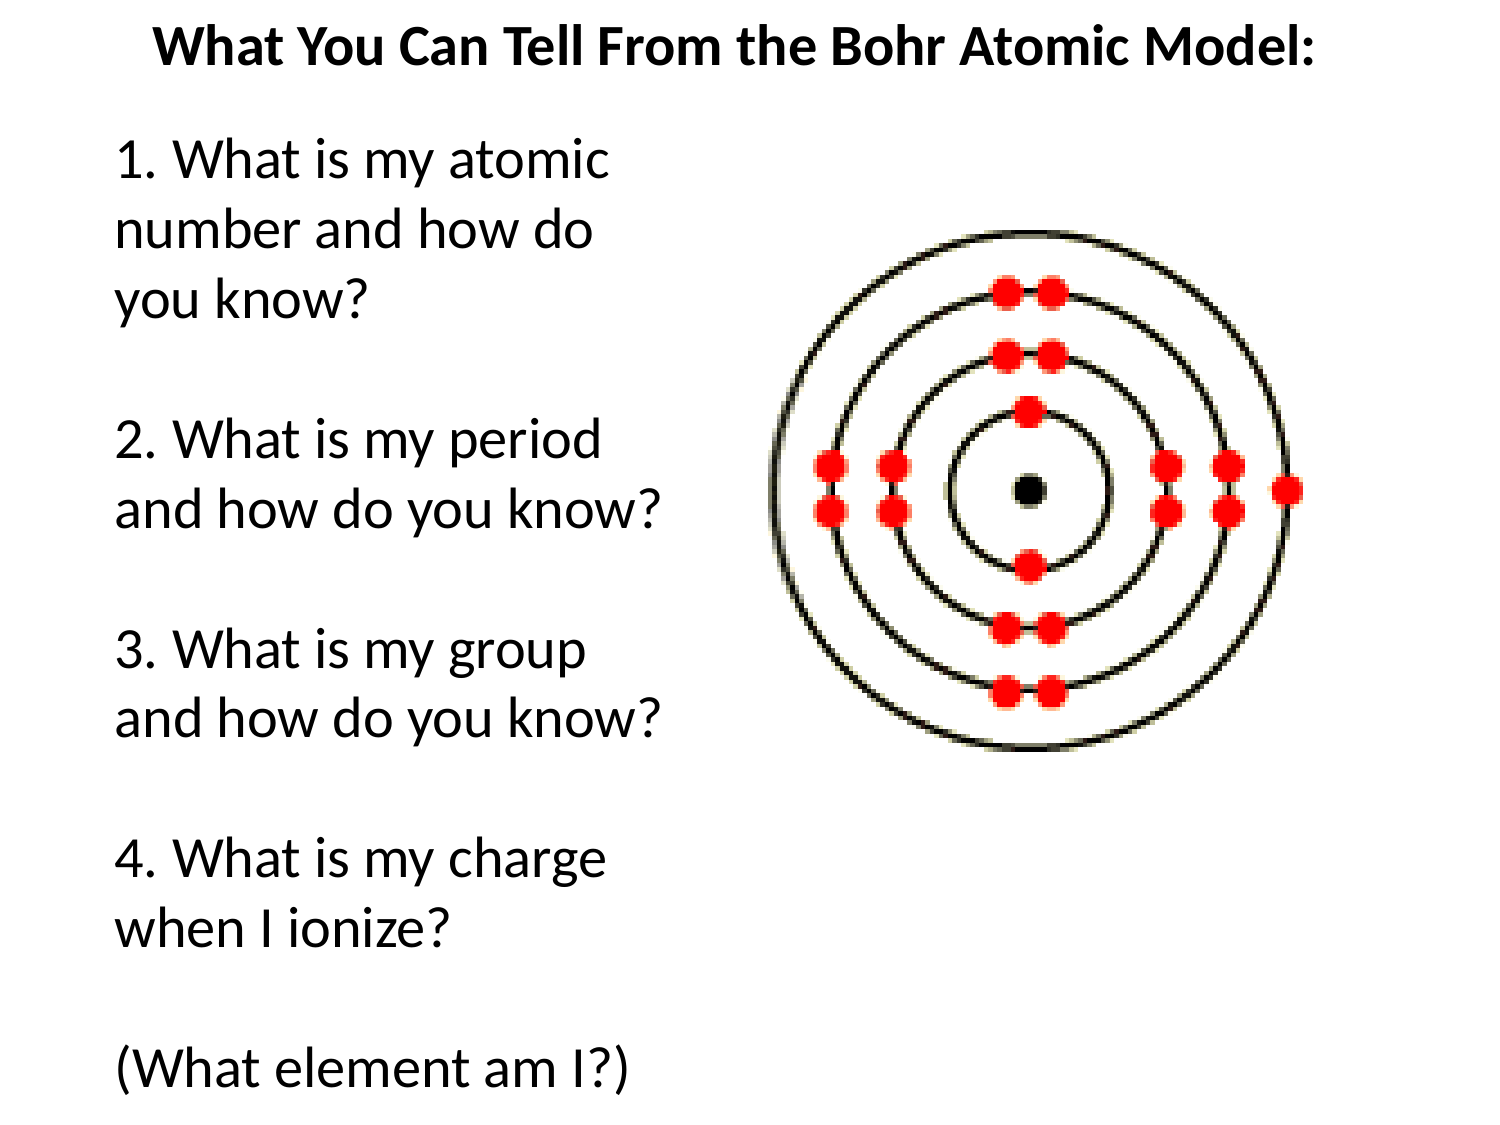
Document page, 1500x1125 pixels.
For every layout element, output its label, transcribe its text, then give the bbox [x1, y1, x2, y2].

text_box What You Can Tell From the Bohr Atomic Model: [137, 0, 1425, 85]
text_box 1. What is my atomic number and how do you know? 2. What is my period and how do you know? 3. What is my group and how do you know? 4. What is my charge when I ionize? (What element am I?) [99, 112, 688, 1125]
picture [749, 212, 1313, 776]
